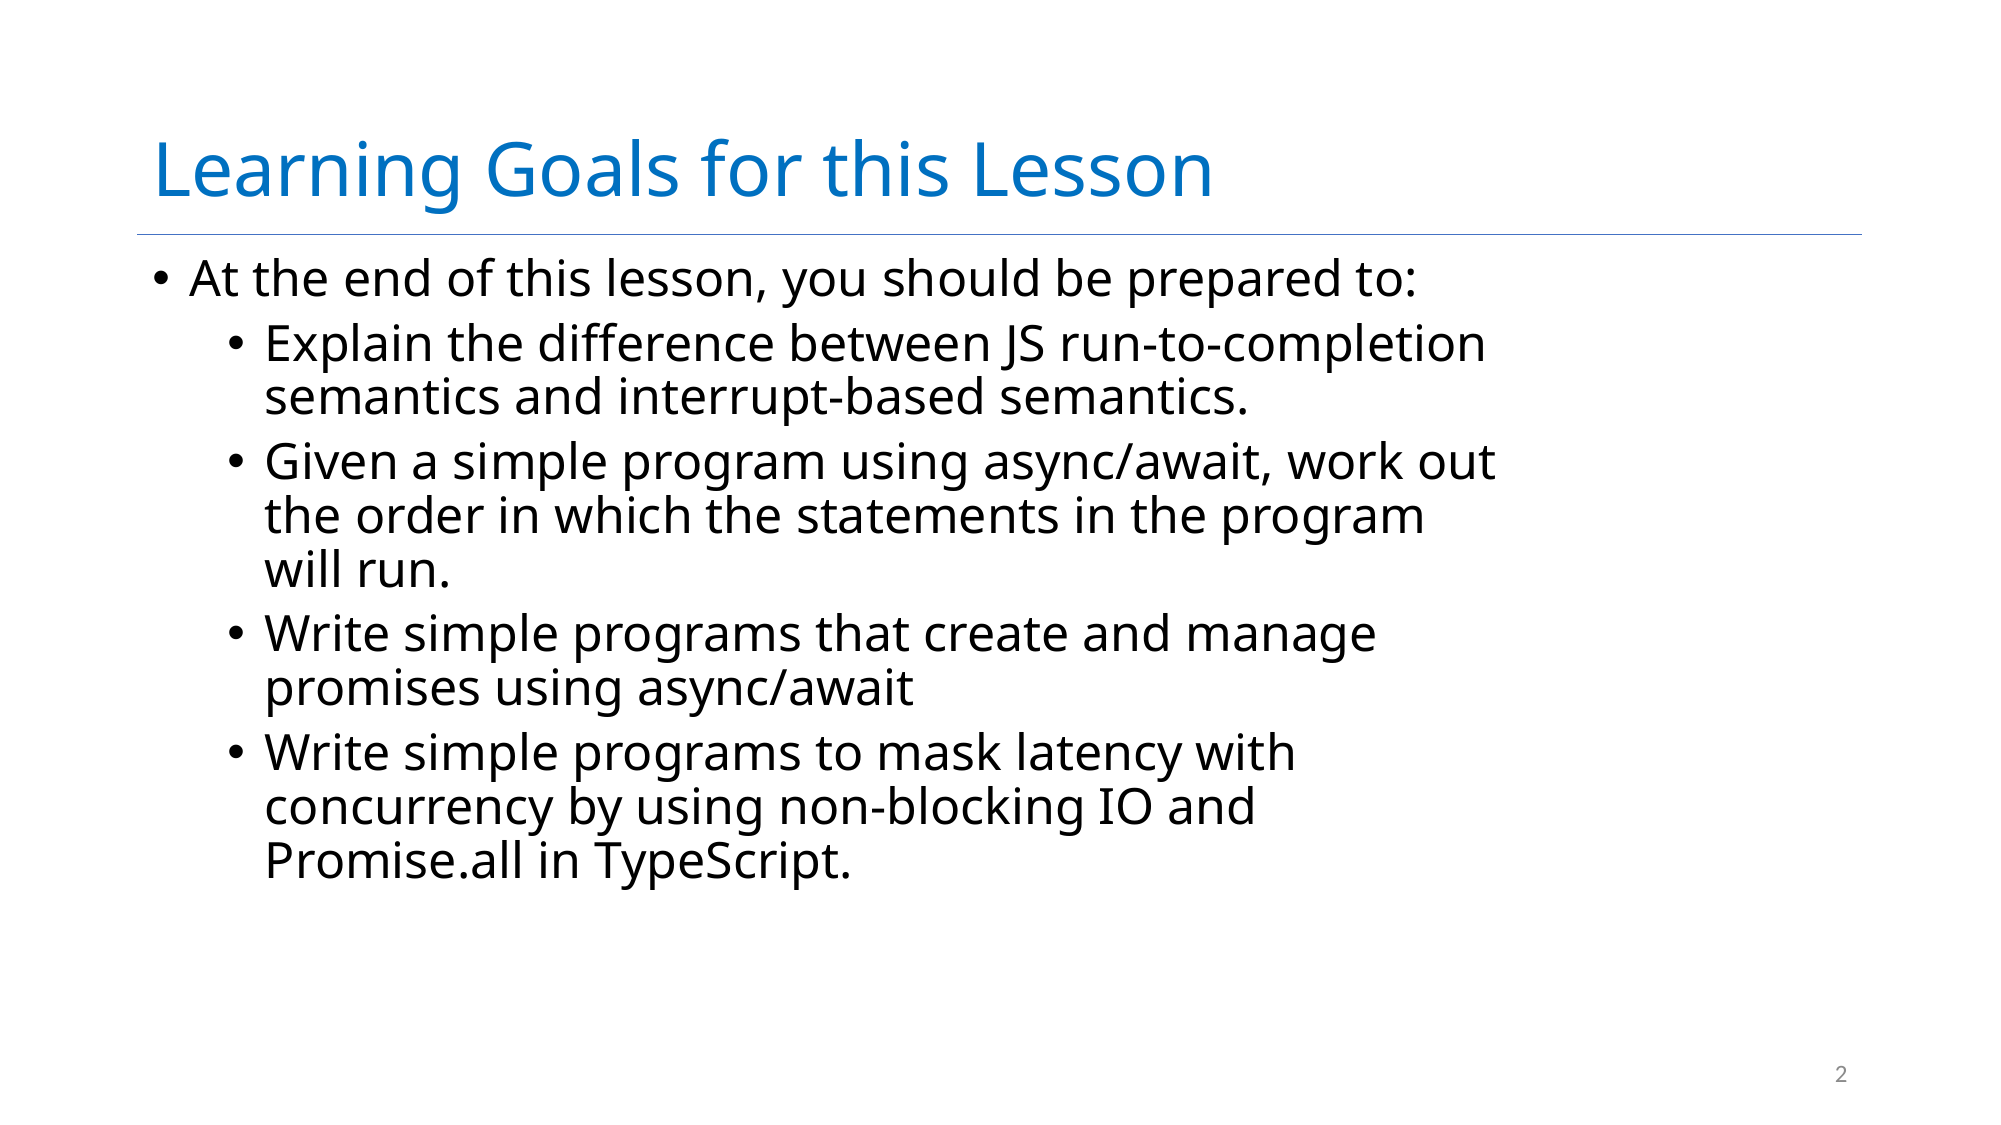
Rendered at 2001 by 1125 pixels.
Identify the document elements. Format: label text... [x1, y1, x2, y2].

list At the end of this lesson, you should be prepared to: Explain the difference between JS run-to-completion semantics and interrupt-based semantics. Given a simple program using async/await, work out the order in which the statements in the program will run. Write simple programs that create and manage promises using async/await Write simple programs to mask latency with concurrency by using non-blocking IO and Promise.all in TypeScript. [137, 246, 1521, 960]
title Learning Goals for this Lesson [137, 3, 1863, 221]
slide_number 2 [1412, 1042, 1863, 1103]
